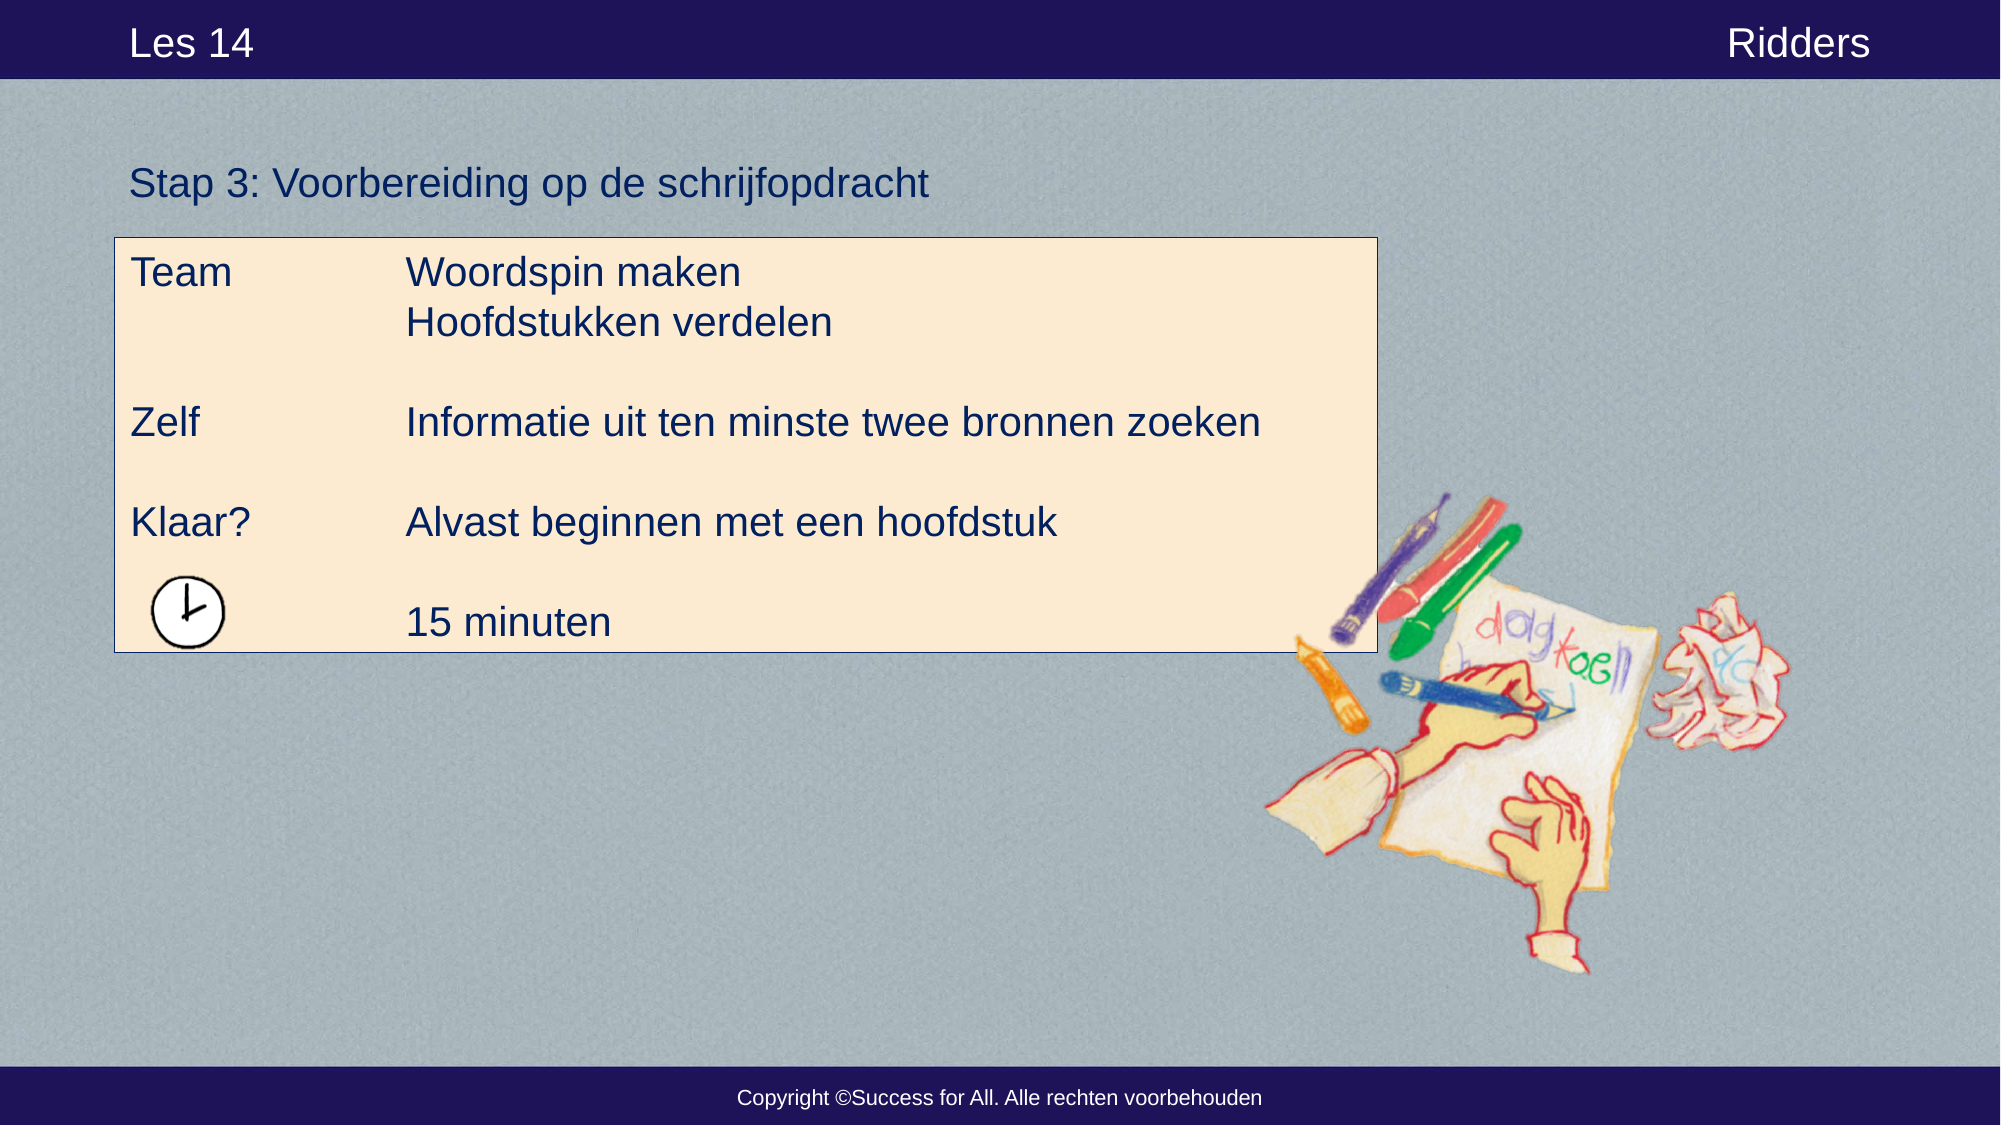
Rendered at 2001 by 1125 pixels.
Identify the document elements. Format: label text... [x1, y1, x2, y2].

picture [0, 0, 2001, 1125]
text_box Stap 3: Voorbereiding op de schrijfopdracht [113, 148, 1029, 214]
text_box Ridders [999, 8, 1886, 73]
text_box Team Woordspin maken Hoofdstukken verdelen Zelf Informatie uit ten minste twee bronnen zoeken Klaar? Alvast beginnen met een hoofdstuk 15 minuten [114, 237, 1378, 653]
text_box Copyright ©Success for All. Alle rechten voorbehouden [0, 1076, 2000, 1125]
text_box Les 14 [114, 8, 354, 73]
